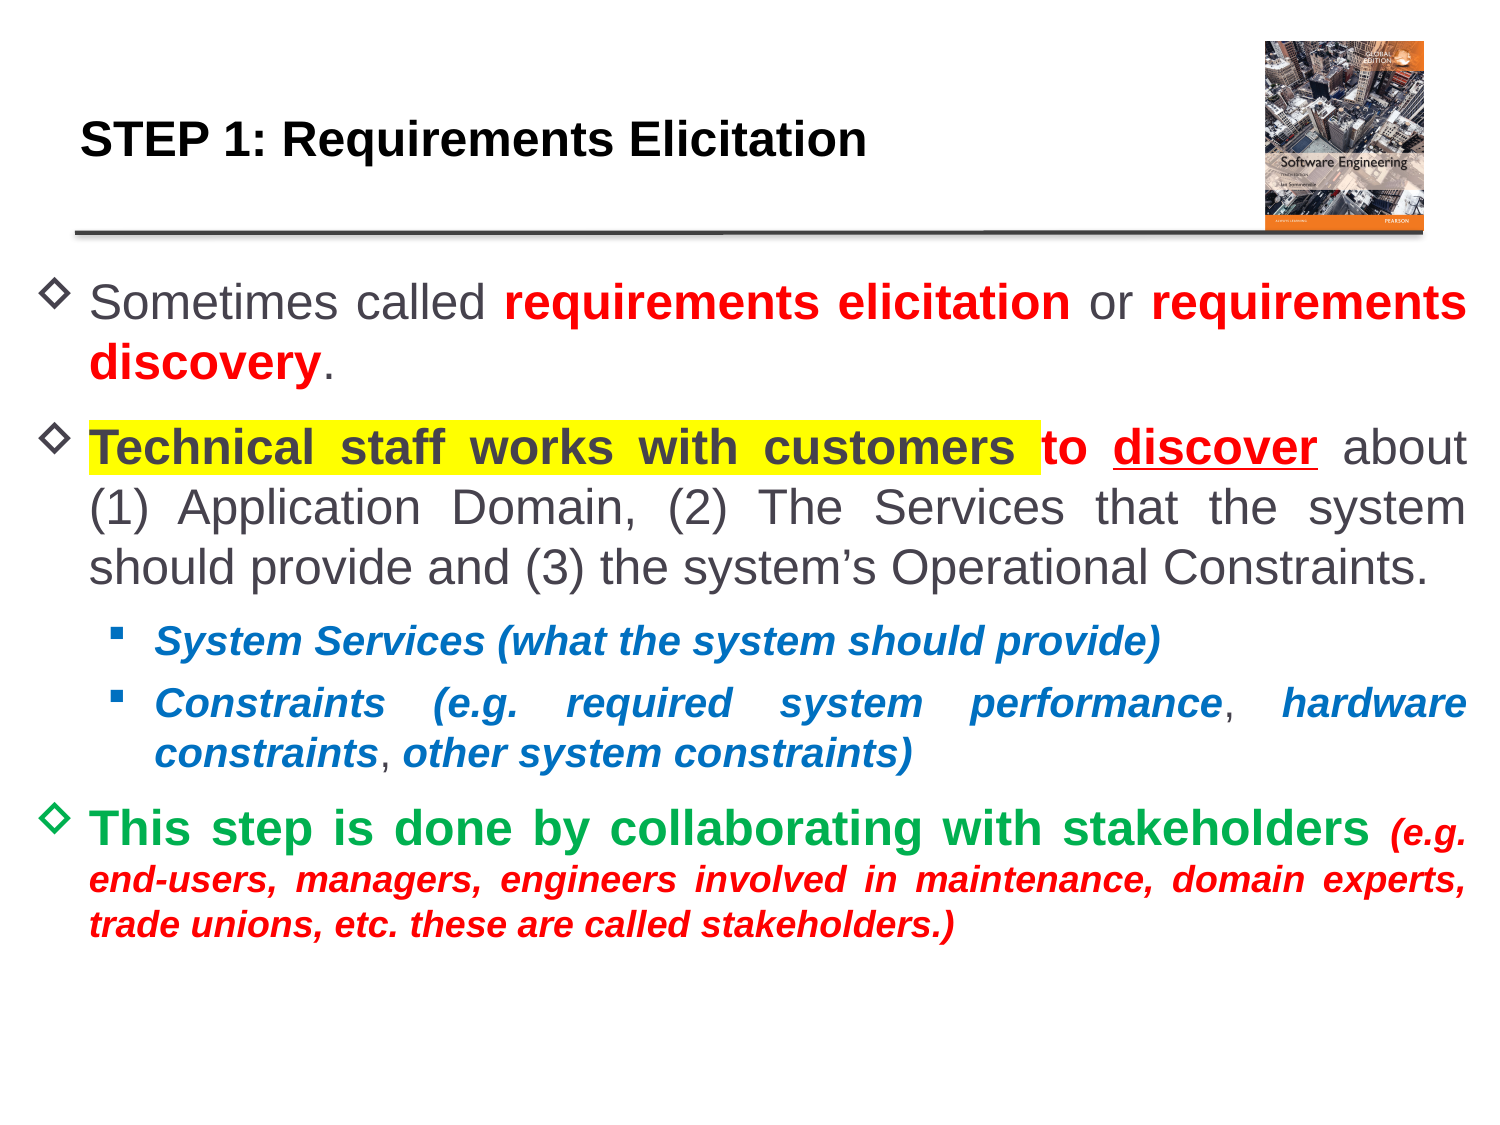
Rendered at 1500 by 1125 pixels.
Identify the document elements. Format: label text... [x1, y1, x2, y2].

picture [1265, 41, 1424, 231]
text_box STEP 1: Requirements Elicitation [64, 42, 1179, 231]
list Sometimes called requirements elicitation or requirements discovery. Technical staff works with customers to discover about (1) Application Domain, (2) The Services that the system should provide and (3) the system’s Operational Constraints. System Services (what the system should provide) Constraints (e.g. required system performance, hardware constraints, other system constraints) This step is done by collaborating with stakeholders (e.g. end-users, managers, engineers involved in maintenance, domain experts, trade unions, etc. these are called stakeholders.) [17, 262, 1483, 1005]
